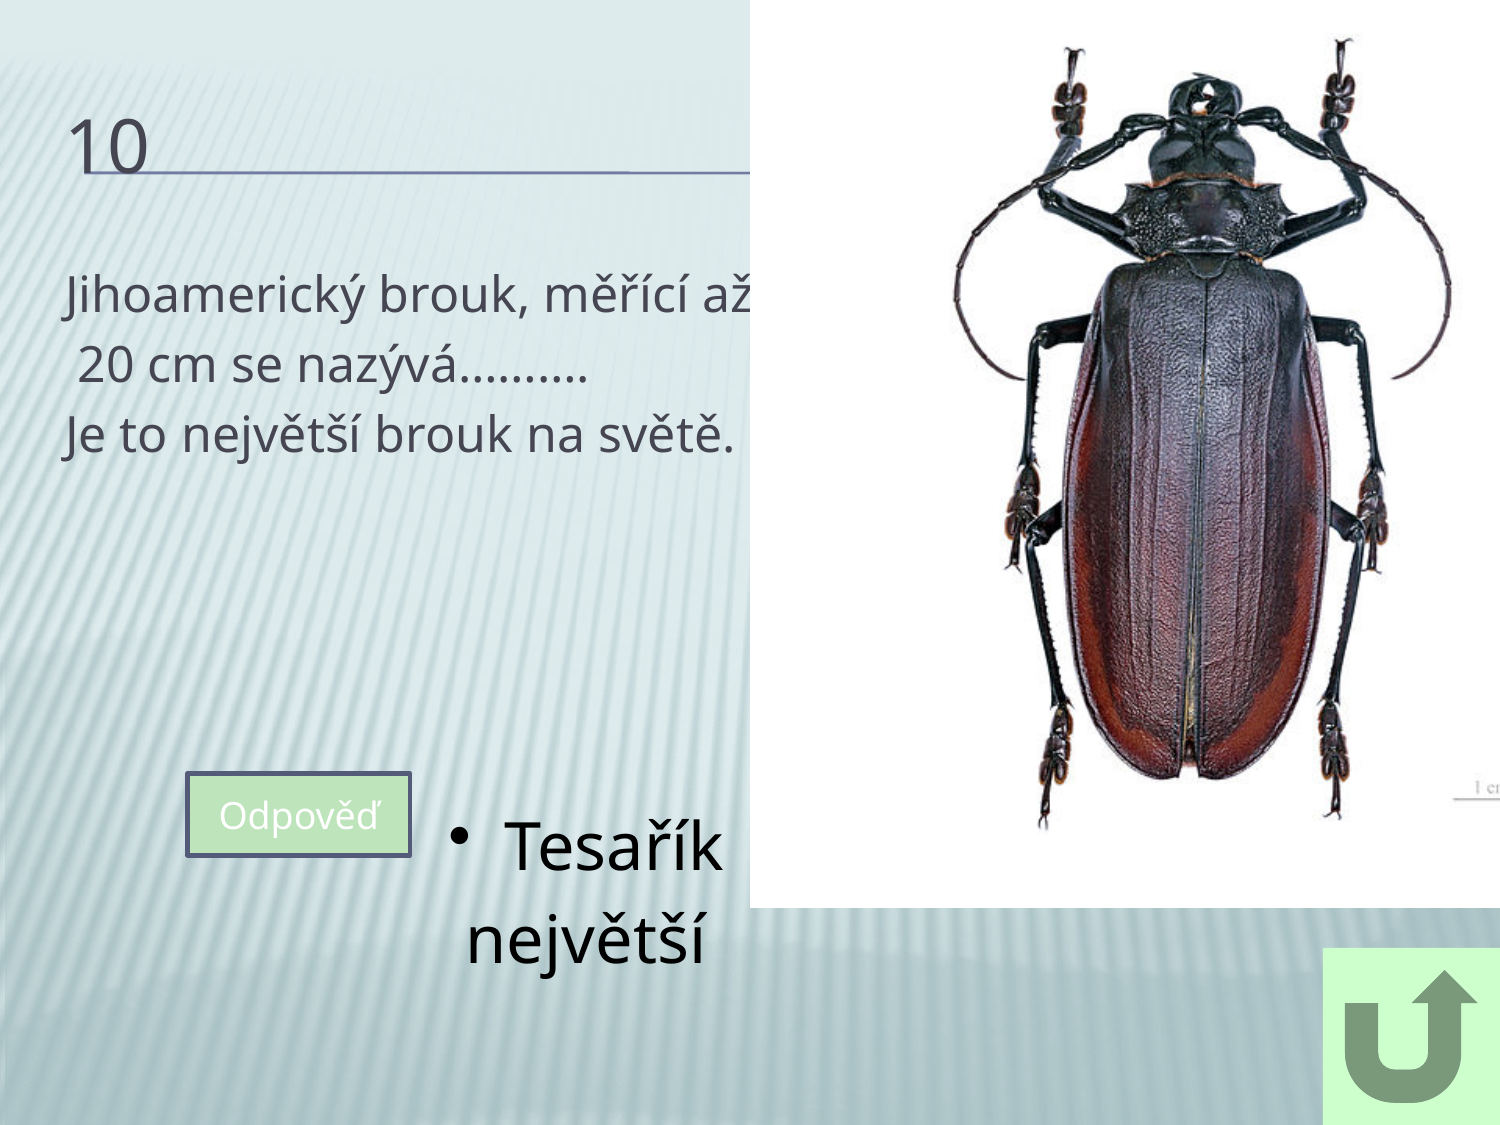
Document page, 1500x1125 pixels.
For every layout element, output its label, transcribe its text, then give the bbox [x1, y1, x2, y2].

text_box Odpověď [185, 771, 412, 858]
text_box [1322, 947, 1500, 1125]
list Jihoamerický brouk, měřící až 20 cm se nazývá………. Je to největší brouk na světě. [49, 254, 1476, 998]
title 10 [50, 75, 739, 213]
picture [749, 0, 1500, 909]
text_box Tesařík největší [433, 703, 1313, 950]
